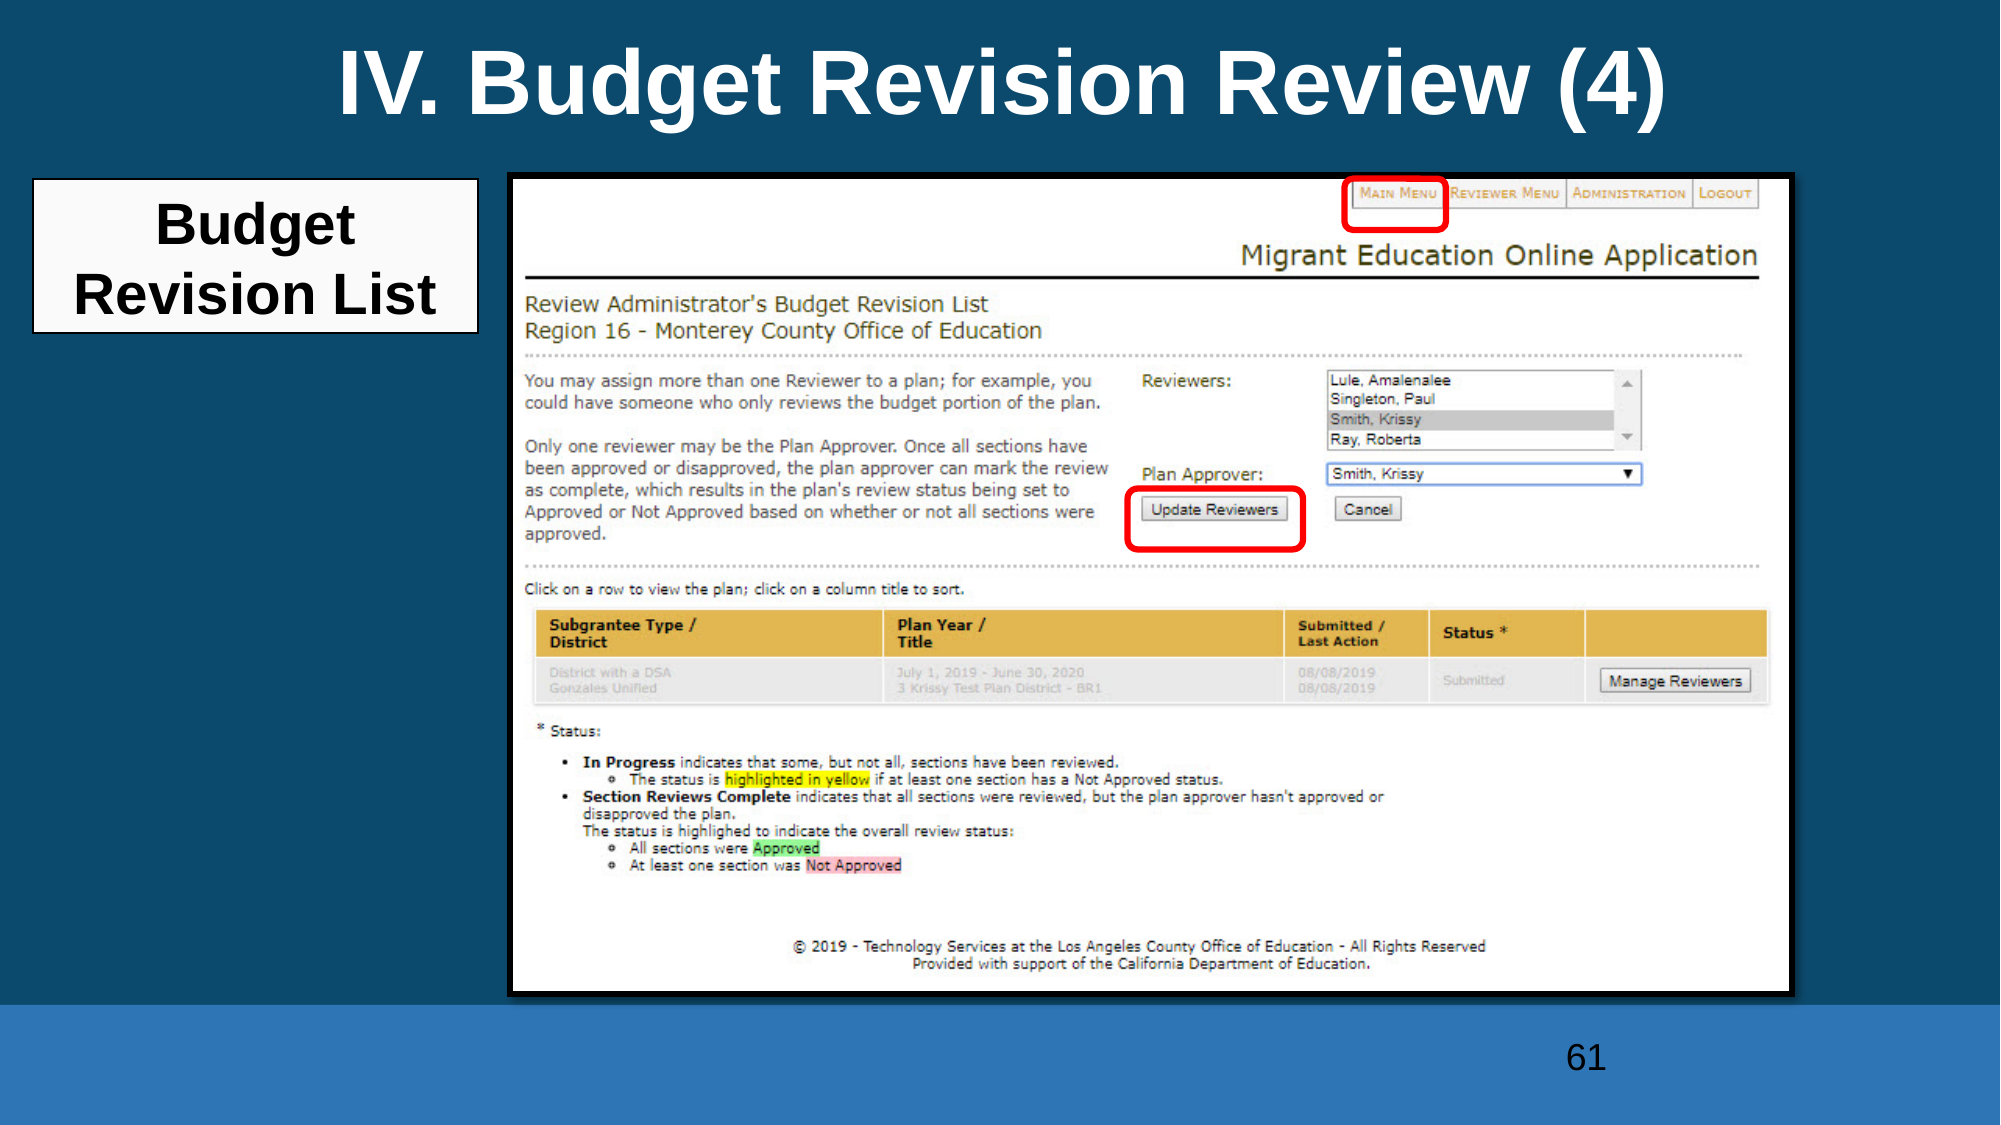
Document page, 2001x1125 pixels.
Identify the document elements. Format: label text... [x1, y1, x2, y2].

title IV. Budget Revision Review (4) [253, 0, 1754, 179]
slide_number 61 [1551, 1025, 1918, 1100]
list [513, 178, 1789, 991]
text_box Budget Revision List [32, 178, 479, 334]
